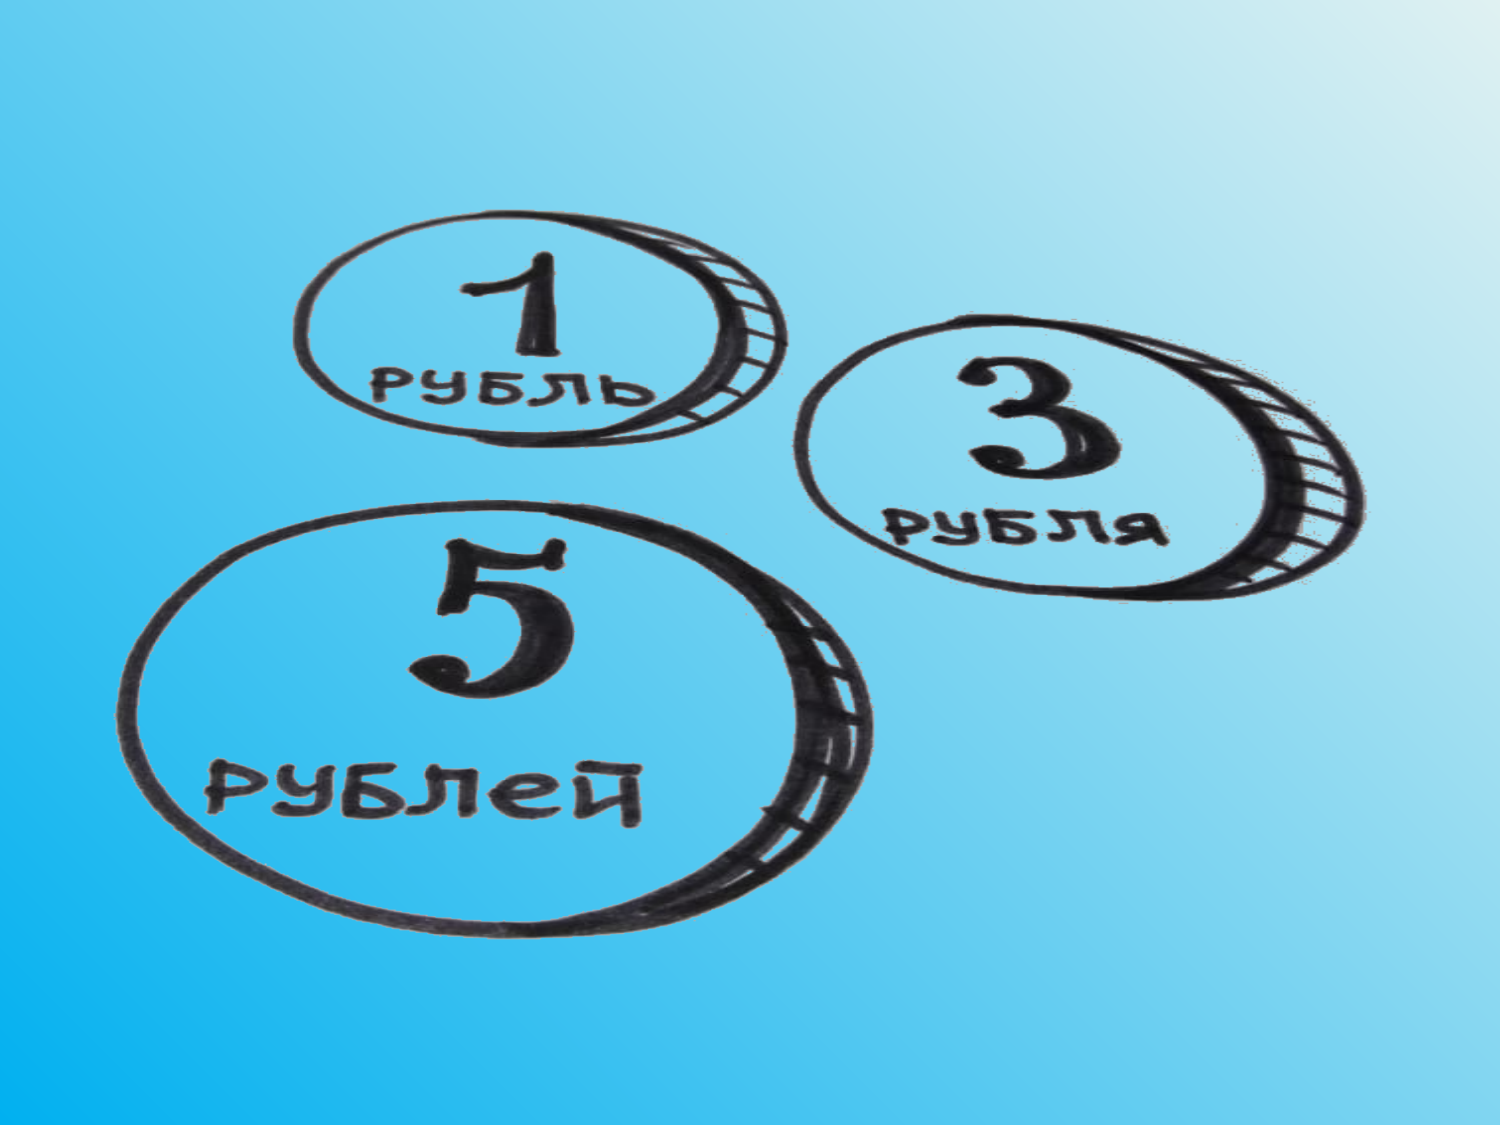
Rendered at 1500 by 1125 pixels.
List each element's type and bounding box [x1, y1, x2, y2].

picture [98, 175, 1419, 1044]
